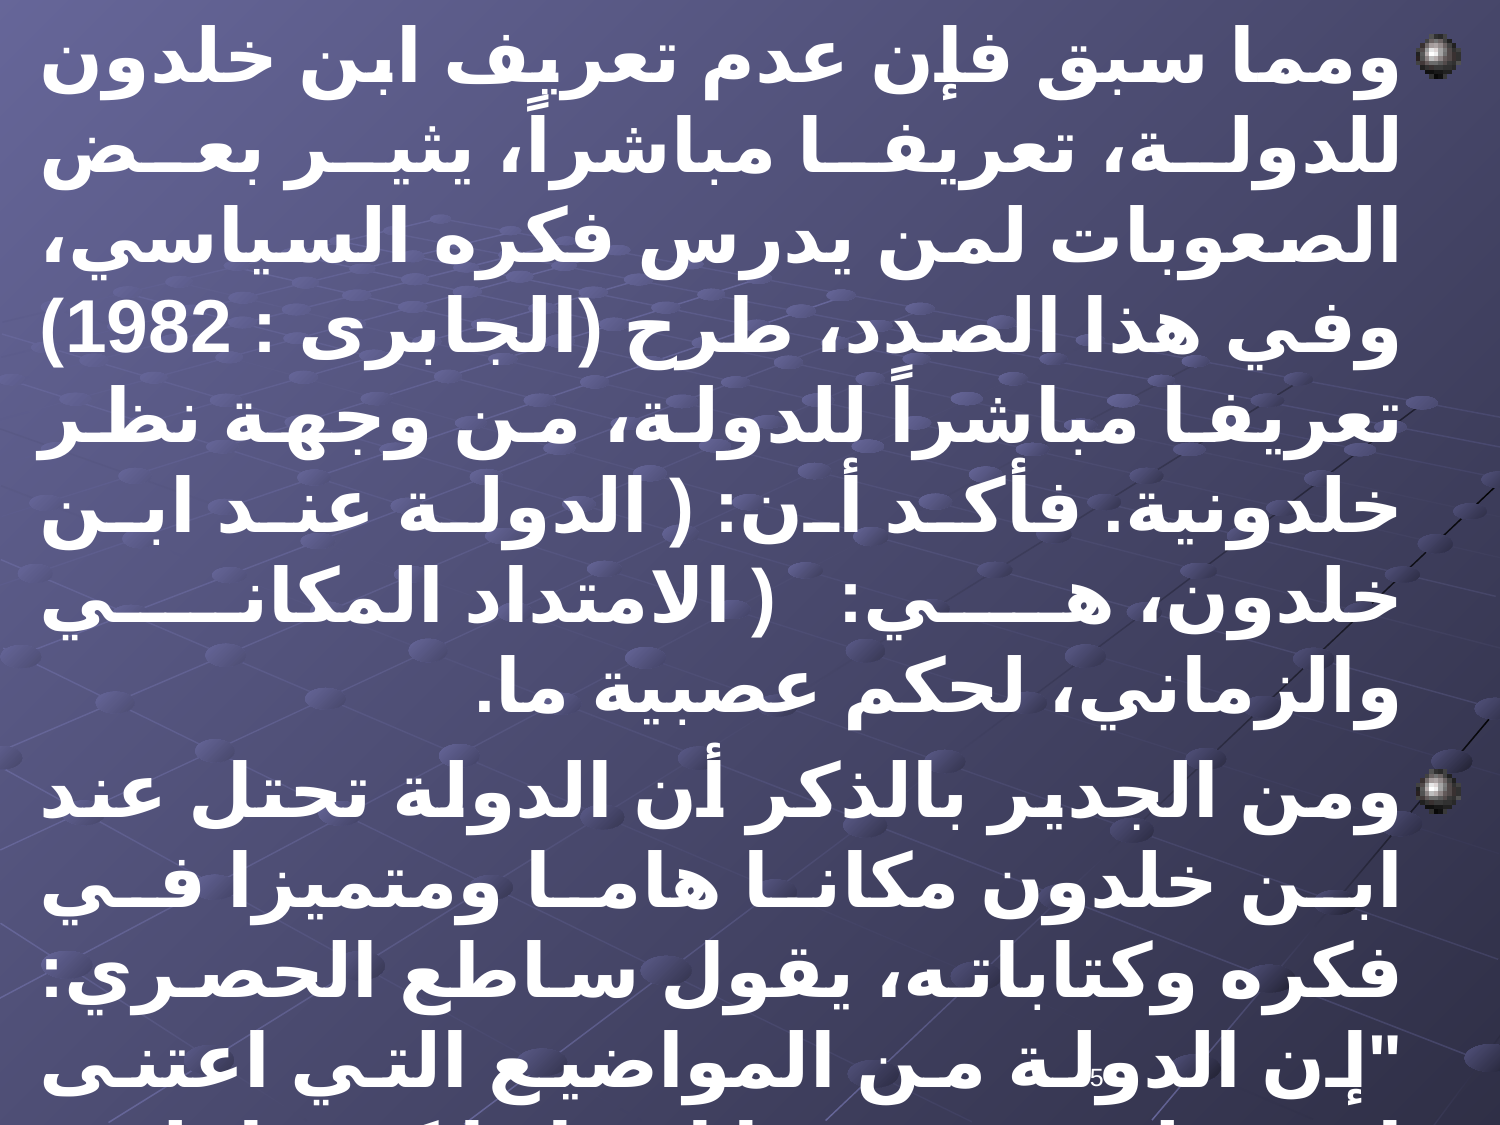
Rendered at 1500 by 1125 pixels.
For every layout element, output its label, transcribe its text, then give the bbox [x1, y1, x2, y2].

slide_number 5 [1074, 1024, 1425, 1100]
list ومما سبق فإن عدم تعريف ابن خلدون للدولة، تعريفا مباشراً، يثير بعض الصعوبات لمن يدرس فكره السياسي، وفي هذا الصدد، طرح (الجابرى : 1982) تعريفا مباشراً للدولة، من وجهة نظر خلدونية. فأكد أن: ( الدولة عند ابن خلدون، هي: ( الامتداد المكاني والزماني، لحكم عصبية ما. ومن الجدير بالذكر أن الدولة تحتل عند ابن خلدون مكانا هاما ومتميزا في فكره وكتاباته، يقول ساطع الحصري: "إن الدولة من المواضيع التي اعتنى ابن خلدون ببحثها اعتناءا كبيرا، لقد خصص ما يقرب من ثلث المقدمة لهذا البحث" [24, 0, 1475, 1100]
picture [1407, 26, 1461, 79]
picture [1407, 761, 1461, 814]
